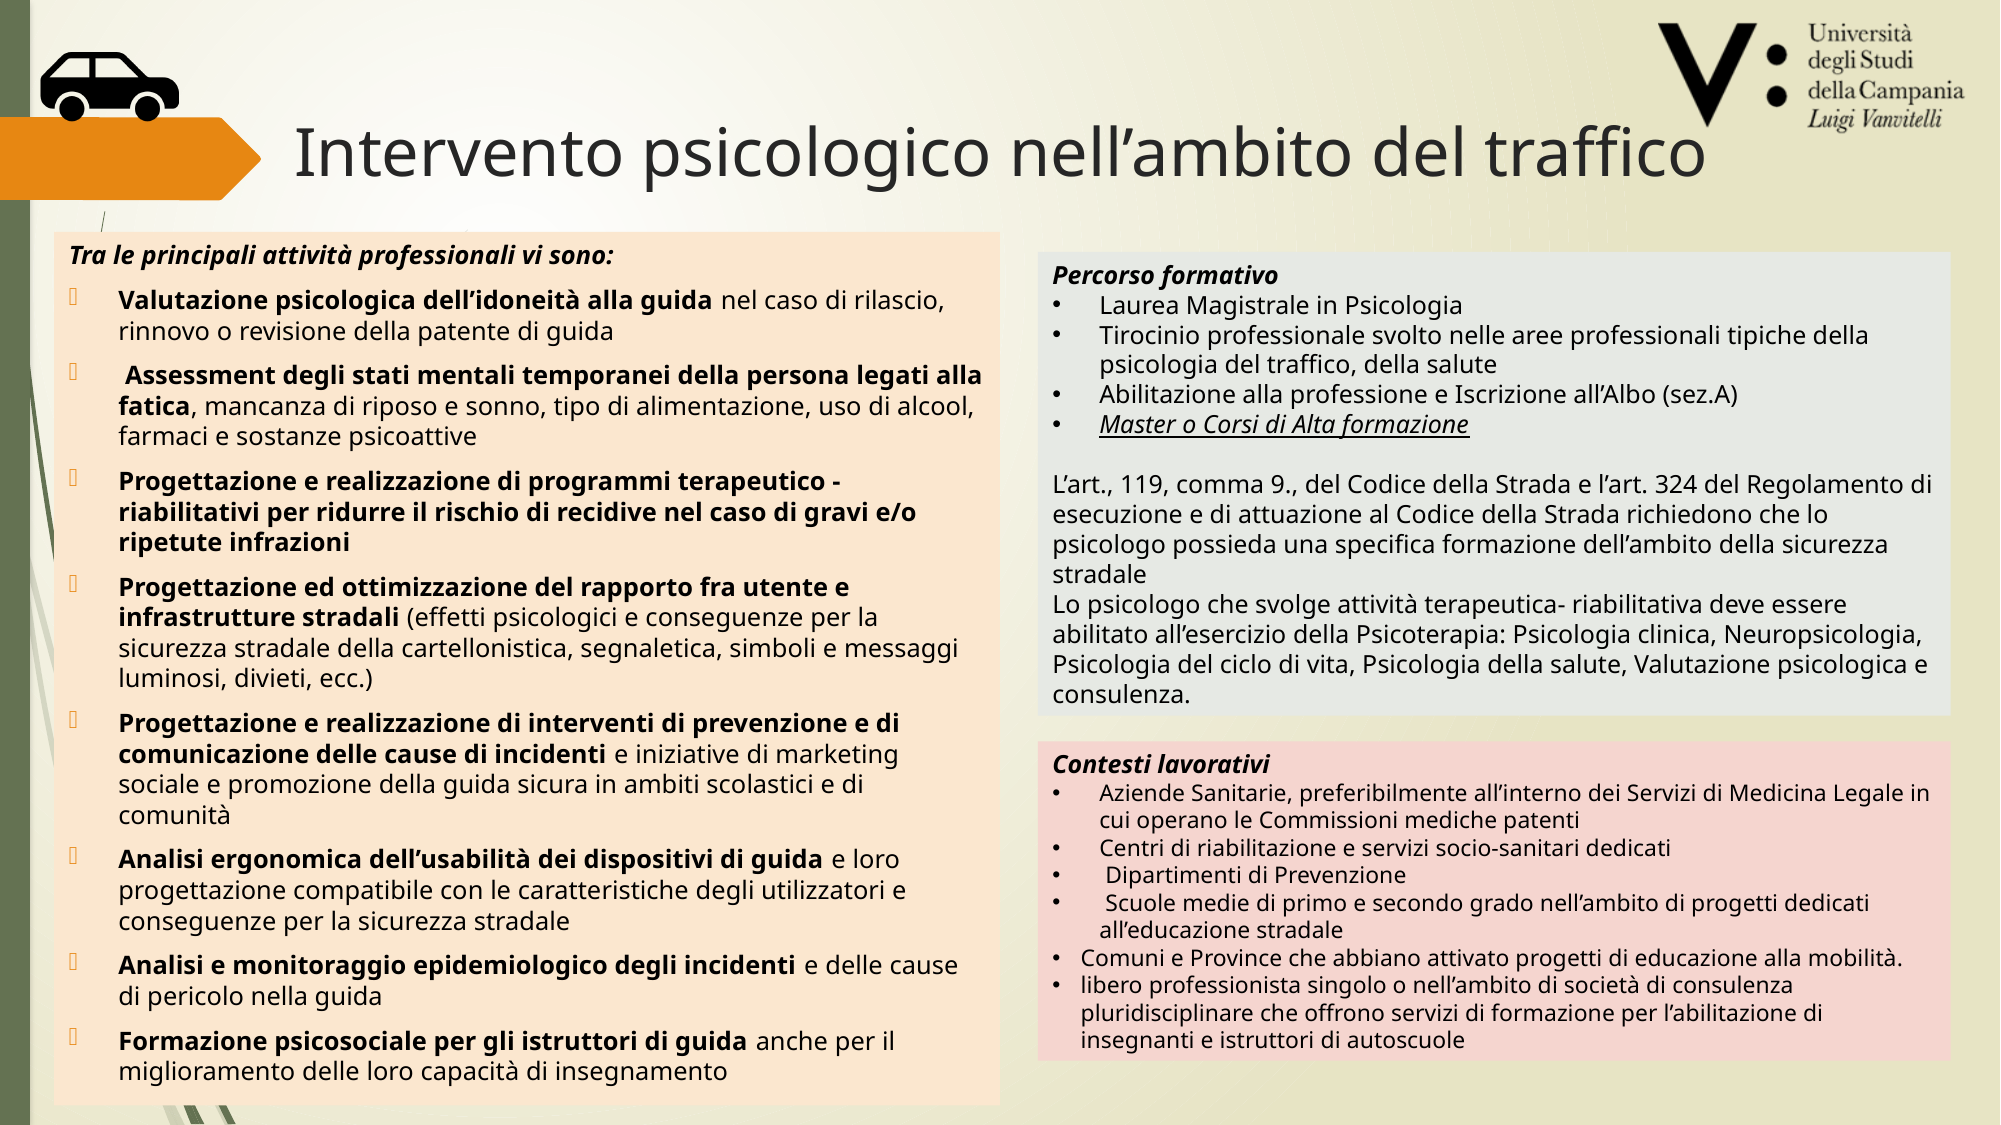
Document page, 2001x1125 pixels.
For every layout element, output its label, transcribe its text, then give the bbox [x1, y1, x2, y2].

picture [1658, 10, 2000, 141]
title Intervento psicologico nell’ambito del traffico [279, 102, 1797, 213]
text_box Contesti lavorativi Aziende Sanitarie, preferibilmente all’interno dei Servizi di Medicina Legale in cui operano le Commissioni mediche patenti Centri di riabilitazione e servizi socio-sanitari dedicati Dipartimenti di Prevenzione Scuole medie di primo e secondo grado nell’ambito di progetti dedicati all’educazione stradale Comuni e Province che abbiano attivato progetti di educazione alla mobilità. libero professionista singolo o nell’ambito di società di consulenza pluridisciplinare che offrono servizi di formazione per l’abilitazione di insegnanti e istruttori di autoscuole [1037, 741, 1951, 1061]
picture [33, 10, 185, 162]
text_box Percorso formativo Laurea Magistrale in Psicologia Tirocinio professionale svolto nelle aree professionali tipiche della psicologia del traffico, della salute Abilitazione alla professione e Iscrizione all’Albo (sez.A) Master o Corsi di Alta formazione L’art., 119, comma 9., del Codice della Strada e l’art. 324 del Regolamento di esecuzione e di attuazione al Codice della Strada richiedono che lo psicologo possieda una specifica formazione dell’ambito della sicurezza stradale Lo psicologo che svolge attività terapeutica- riabilitativa deve essere abilitato all’esercizio della Psicoterapia: Psicologia clinica, Neuropsicologia, Psicologia del ciclo di vita, Psicologia della salute, Valutazione psicologica e consulenza. [1037, 251, 1951, 716]
list Tra le principali attività professionali vi sono: Valutazione psicologica dell’idoneità alla guida nel caso di rilascio, rinnovo o revisione della patente di guida Assessment degli stati mentali temporanei della persona legati alla fatica, mancanza di riposo e sonno, tipo di alimentazione, uso di alcool, farmaci e sostanze psicoattive Progettazione e realizzazione di programmi terapeutico - riabilitativi per ridurre il rischio di recidive nel caso di gravi e/o ripetute infrazioni Progettazione ed ottimizzazione del rapporto fra utente e infrastrutture stradali (effetti psicologici e conseguenze per la sicurezza stradale della cartellonistica, segnaletica, simboli e messaggi luminosi, divieti, ecc.) Progettazione e realizzazione di interventi di prevenzione e di comunicazione delle cause di incidenti e iniziative di marketing sociale e promozione della guida sicura in ambiti scolastici e di comunità Analisi ergonomica dell’usabilità dei dispositivi di guida e loro progettazione compatibile con le caratteristiche degli utilizzatori e conseguenze per la sicurezza stradale Analisi e monitoraggio epidemiologico degli incidenti e delle cause di pericolo nella guida Formazione psicosociale per gli istruttori di guida anche per il miglioramento delle loro capacità di insegnamento [54, 231, 1000, 1106]
